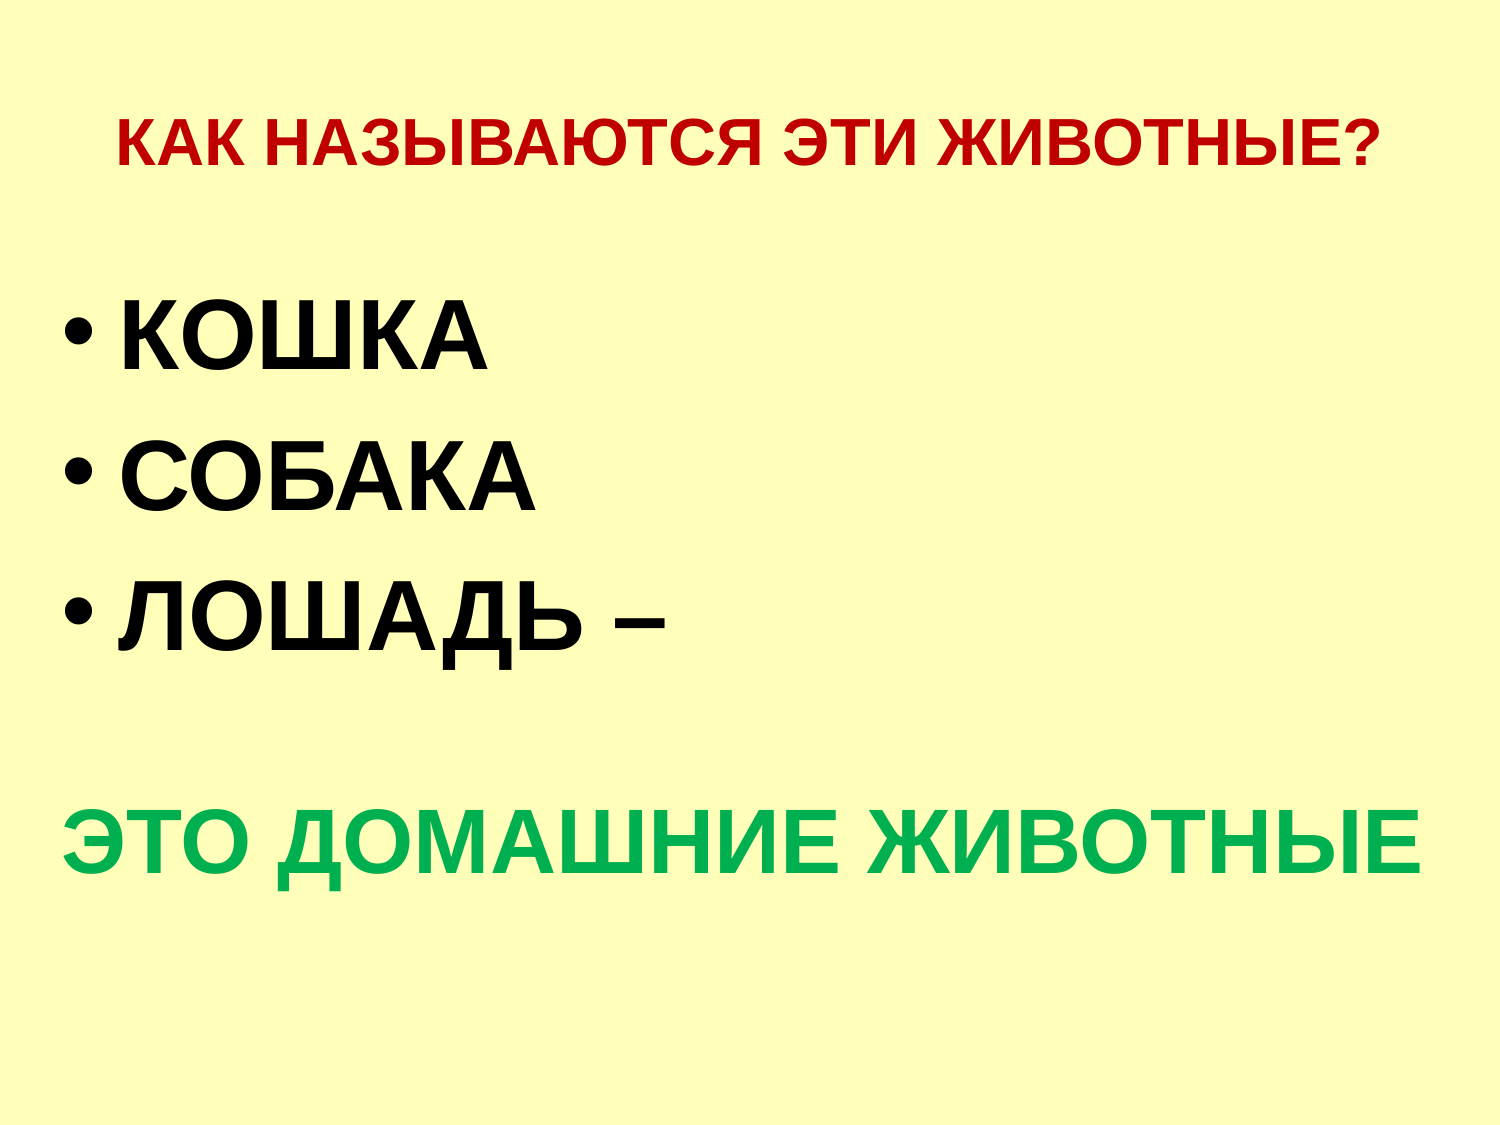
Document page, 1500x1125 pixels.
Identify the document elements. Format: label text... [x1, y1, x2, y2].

text_box ЭТО ДОМАШНИЕ ЖИВОТНЫЕ [46, 774, 1442, 900]
list КОШКА СОБАКА ЛОШАДЬ – [46, 262, 1418, 739]
title КАК НАЗЫВАЮТСЯ ЭТИ ЖИВОТНЫЕ? [75, 45, 1425, 233]
